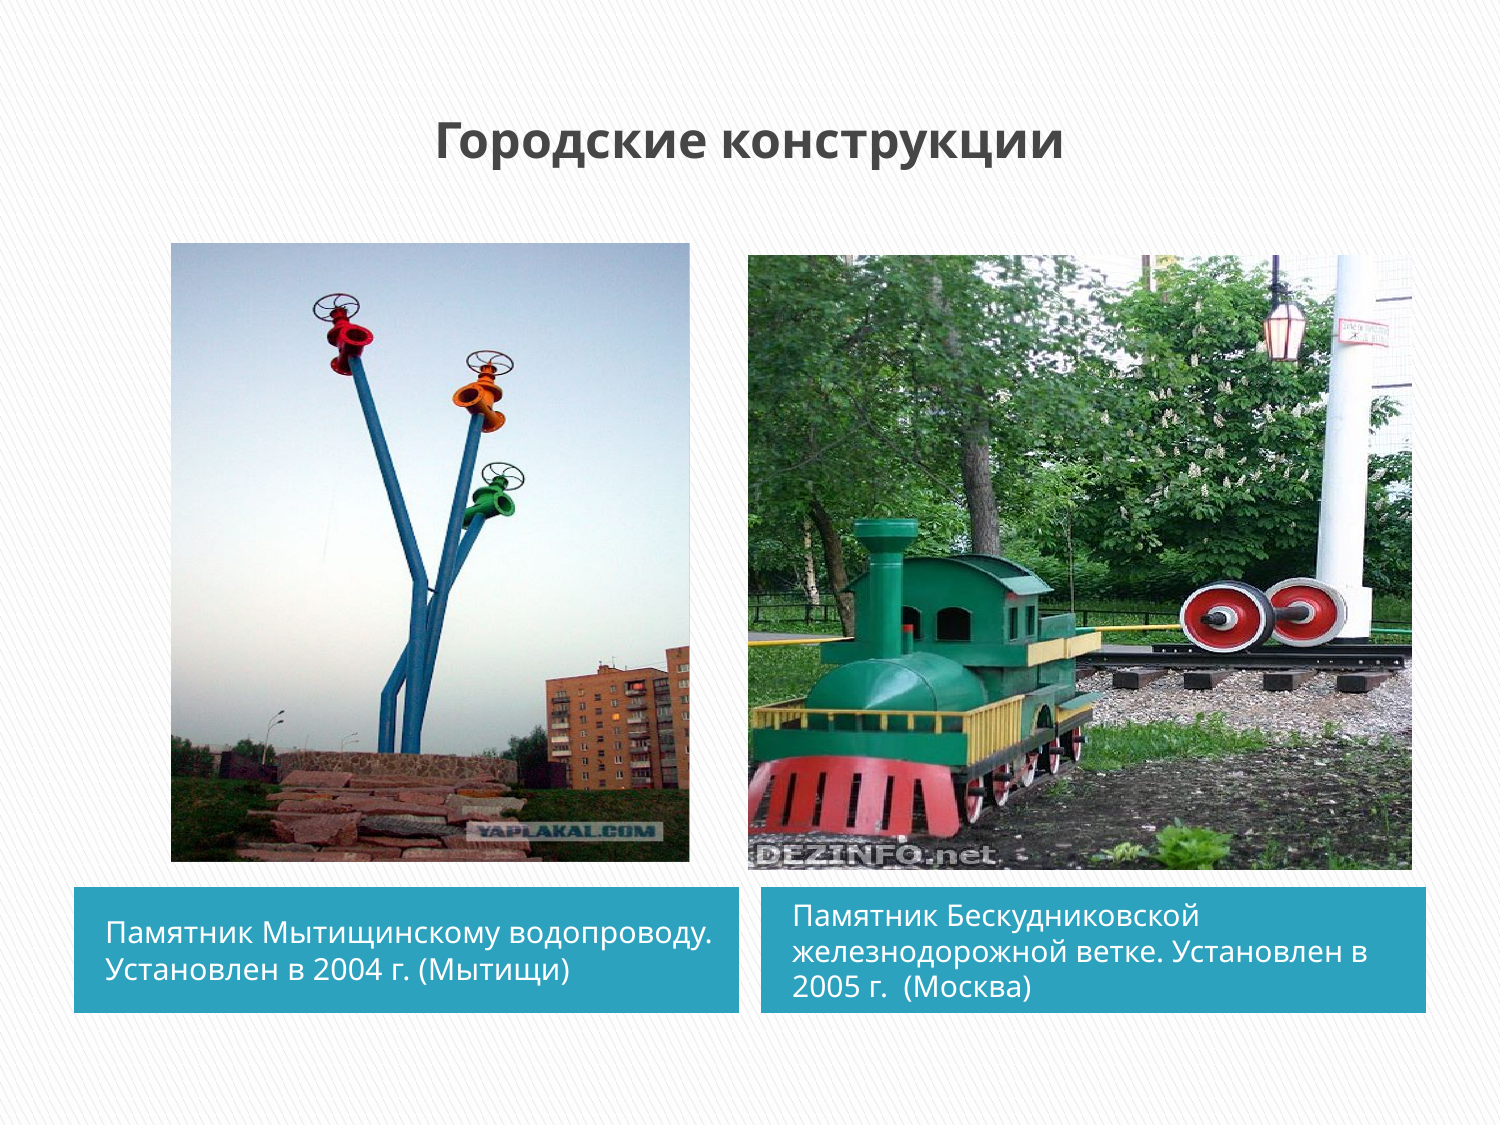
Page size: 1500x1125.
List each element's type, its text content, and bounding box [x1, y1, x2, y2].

list Памятник Бескудниковской железнодорожной ветке. Установлен в 2005 г. (Москва) [761, 887, 1426, 1013]
picture [748, 255, 1412, 870]
list Памятник Мытищинскому водопроводу. Установлен в 2004 г. (Мытищи) [74, 887, 739, 1013]
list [170, 243, 692, 863]
title Городские конструкции [75, 44, 1425, 233]
